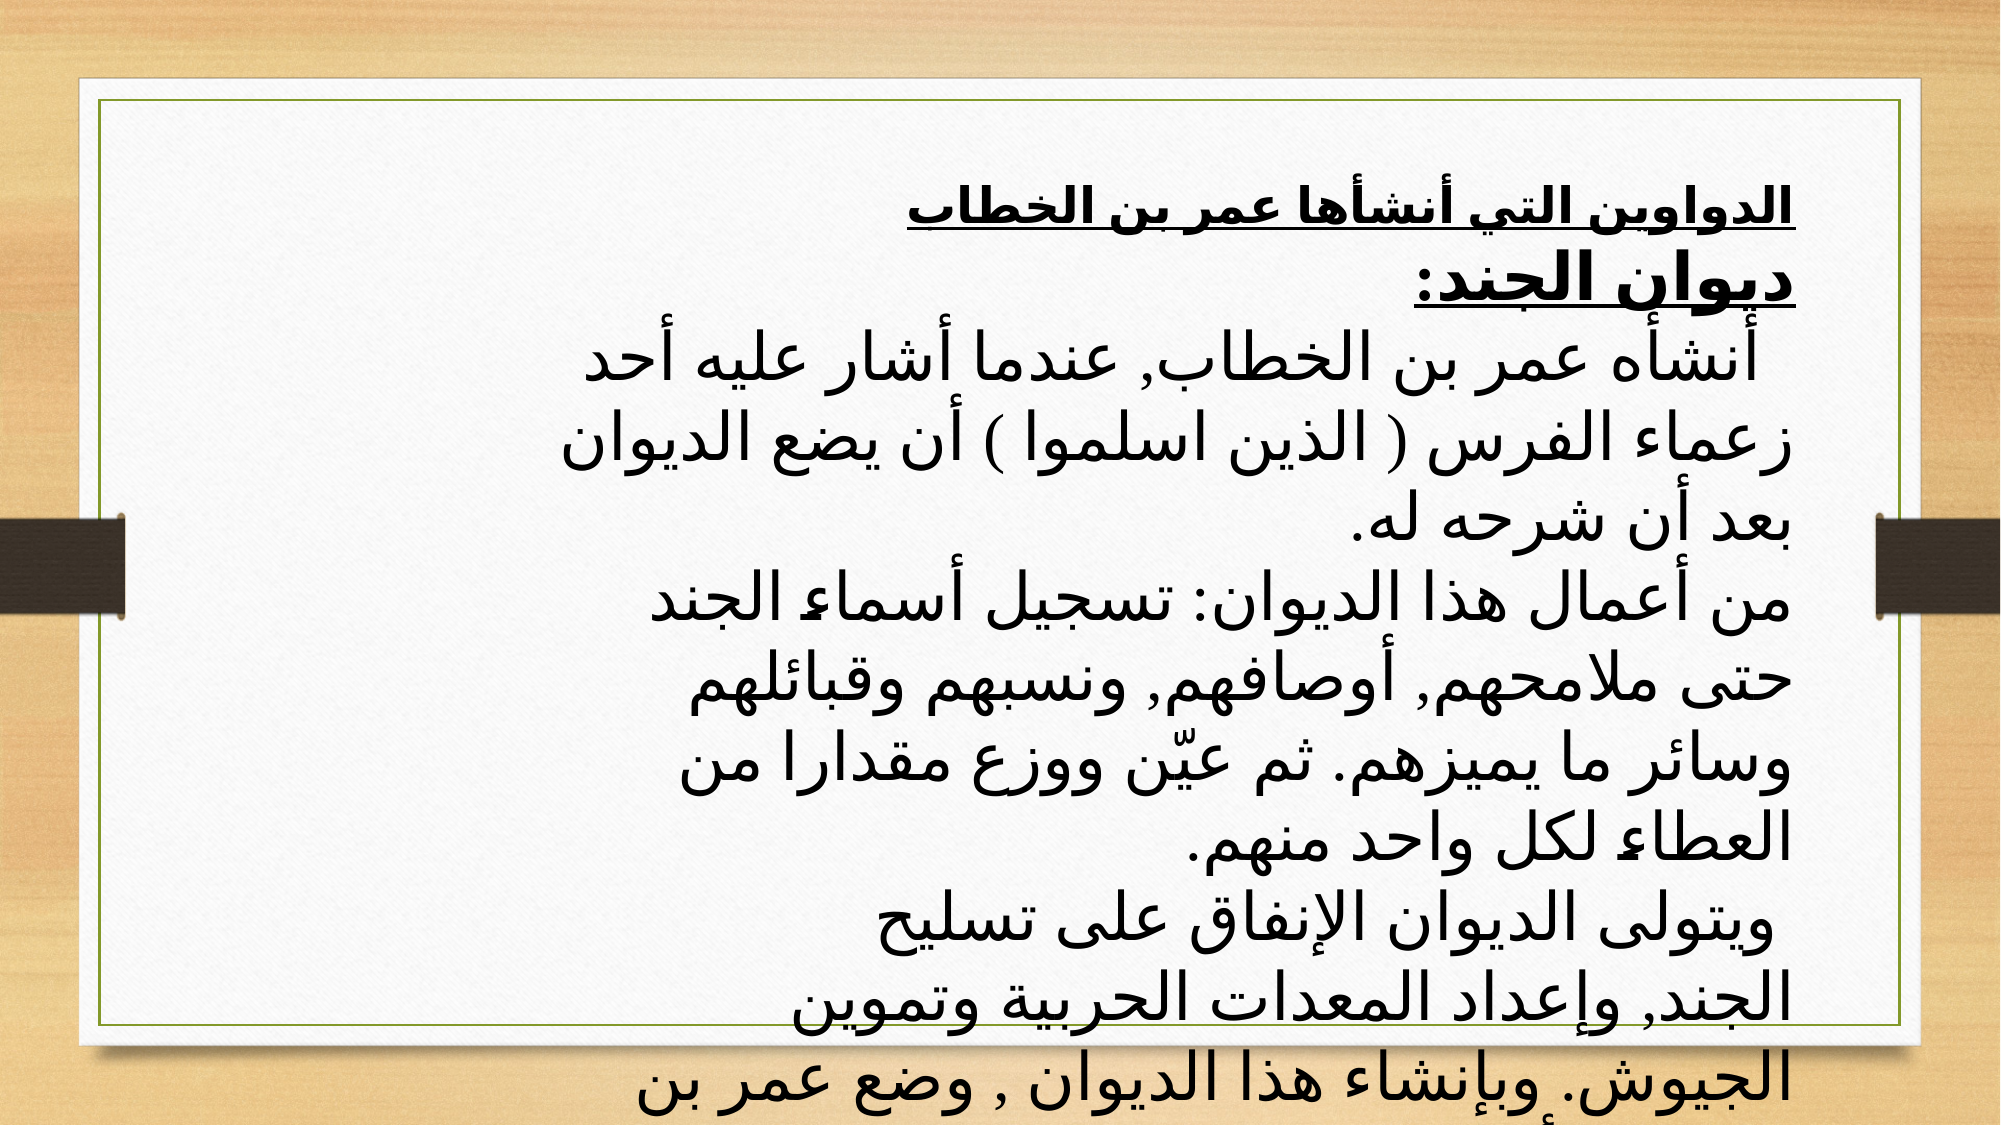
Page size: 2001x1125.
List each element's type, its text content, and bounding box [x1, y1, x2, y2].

picture [0, 0, 2001, 1125]
text_box الدواوين التي أنشأها عمر بن الخطاب ديوان الجند: أنشأه عمر بن الخطاب, عندما أشار عليه أحد زعماء الفرس ( الذين اسلموا ) أن يضع الديوان بعد أن شرحه له. من أعمال هذا الديوان: تسجيل أسماء الجند حتى ملامحهم, أوصافهم, ونسبهم وقبائلهم وسائر ما يميزهم. ثم عيّن ووزع مقدارا من العطاء لكل واحد منهم. ويتولى الديوان الإنفاق على تسليح الجند, وإعداد المعدات الحربية وتموين الجيوش. وبإنشاء هذا الديوان , وضع عمر بن الخطاب أساس التجنيد الإلزامي في الإسلام. [506, 166, 1811, 1125]
